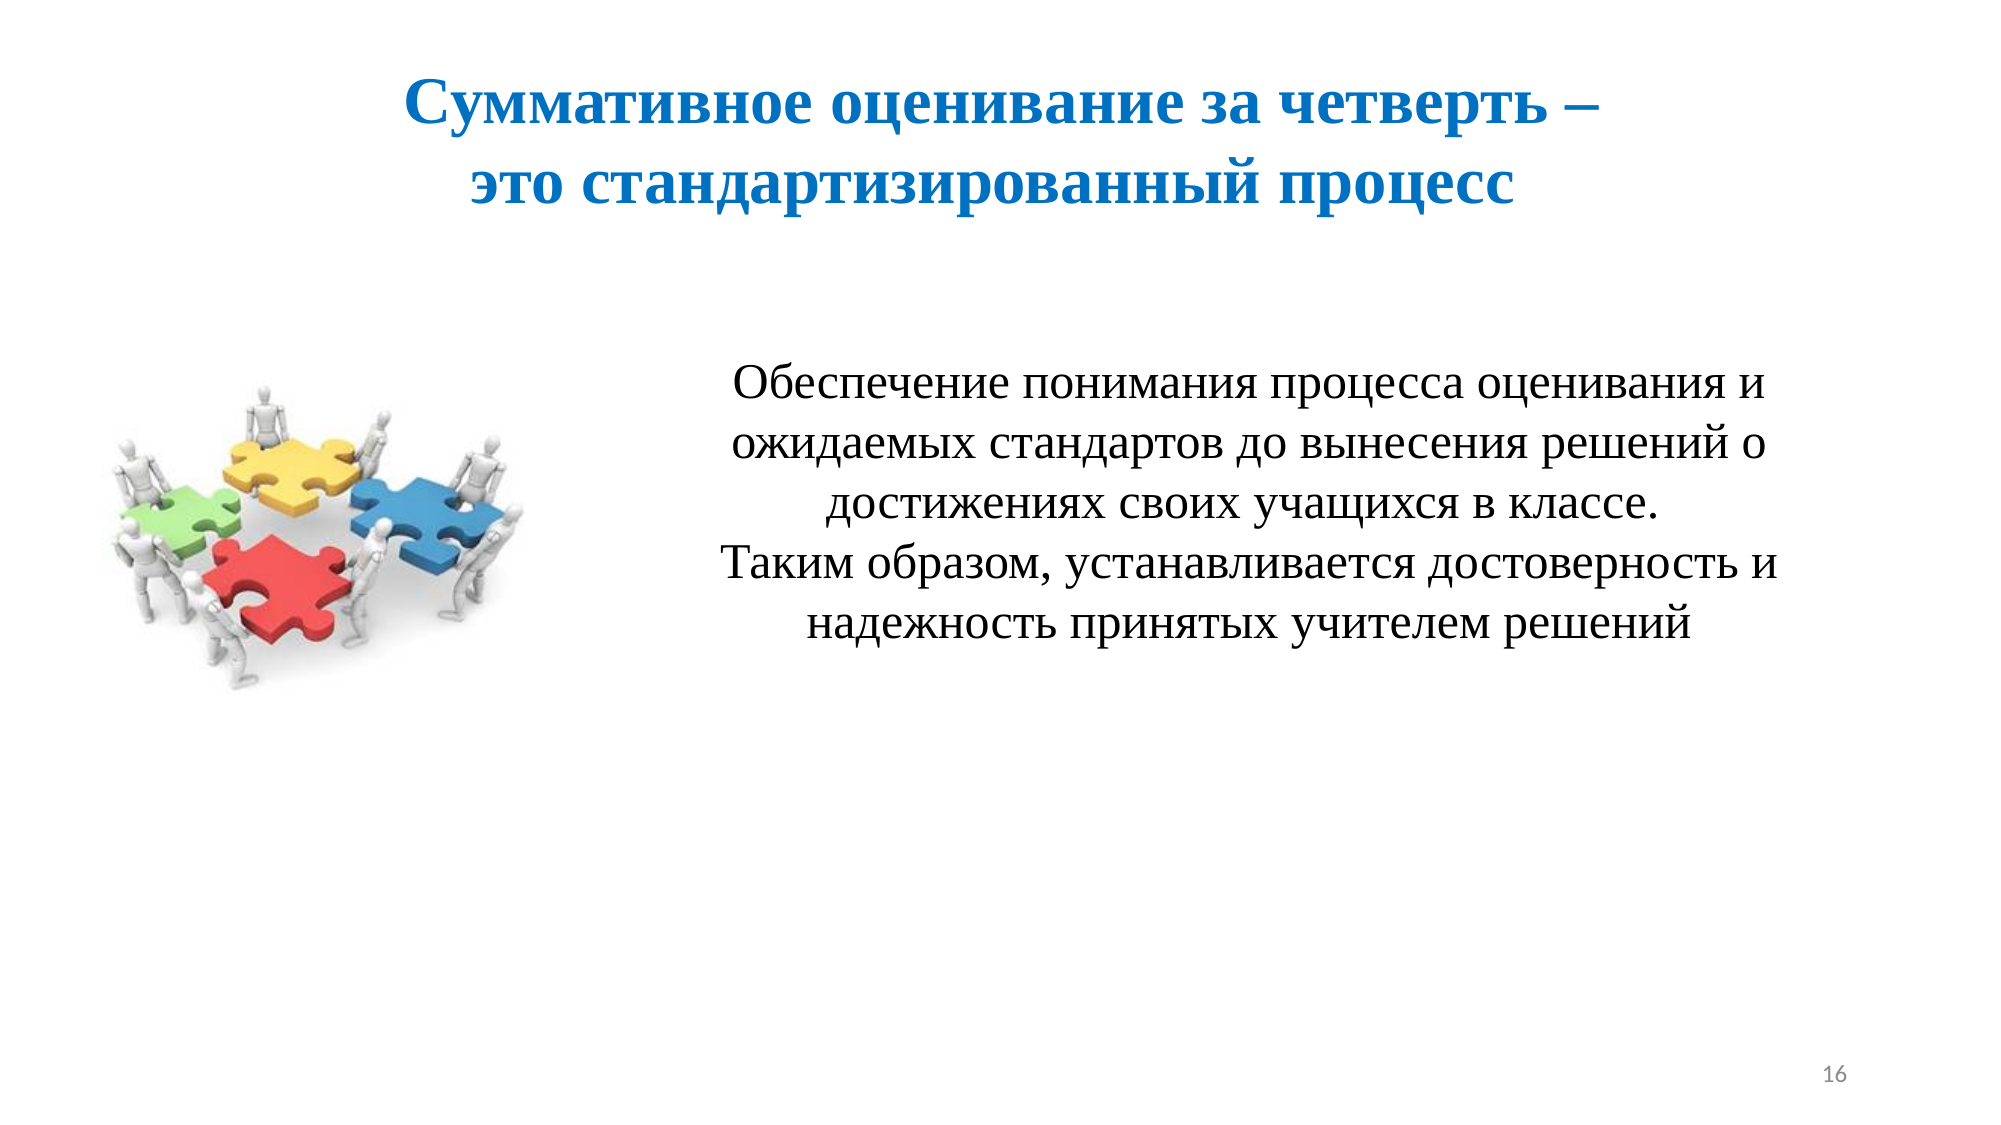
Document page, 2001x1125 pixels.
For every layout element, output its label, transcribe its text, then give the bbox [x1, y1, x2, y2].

text_box Суммативное оценивание за четверть – это стандартизированный процесс [362, 49, 1642, 263]
text_box Обеспечение понимания процесса оценивания и ожидаемых стандартов до вынесения решений о достижениях своих учащихся в классе. Таким образом, устанавливается достоверность и надежность принятых учителем решений [620, 341, 1879, 656]
picture [78, 381, 552, 698]
slide_number 16 [1412, 1042, 1863, 1103]
